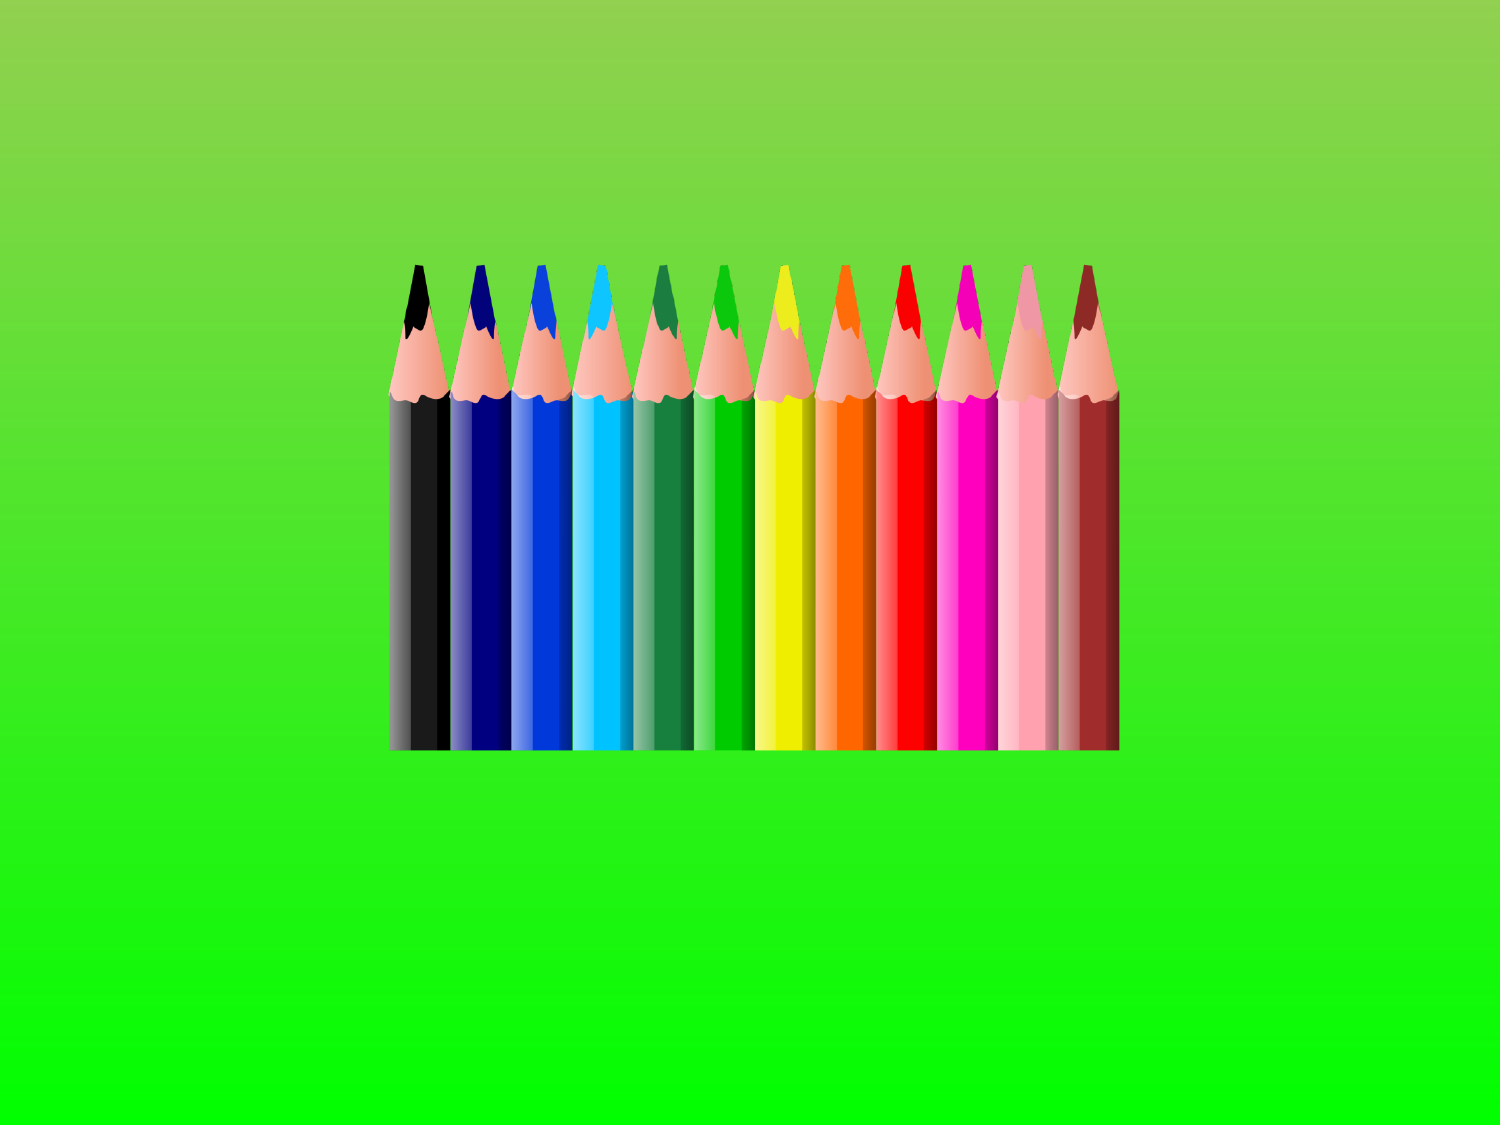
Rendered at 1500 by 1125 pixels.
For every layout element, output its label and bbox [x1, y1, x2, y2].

picture [348, 231, 1159, 770]
